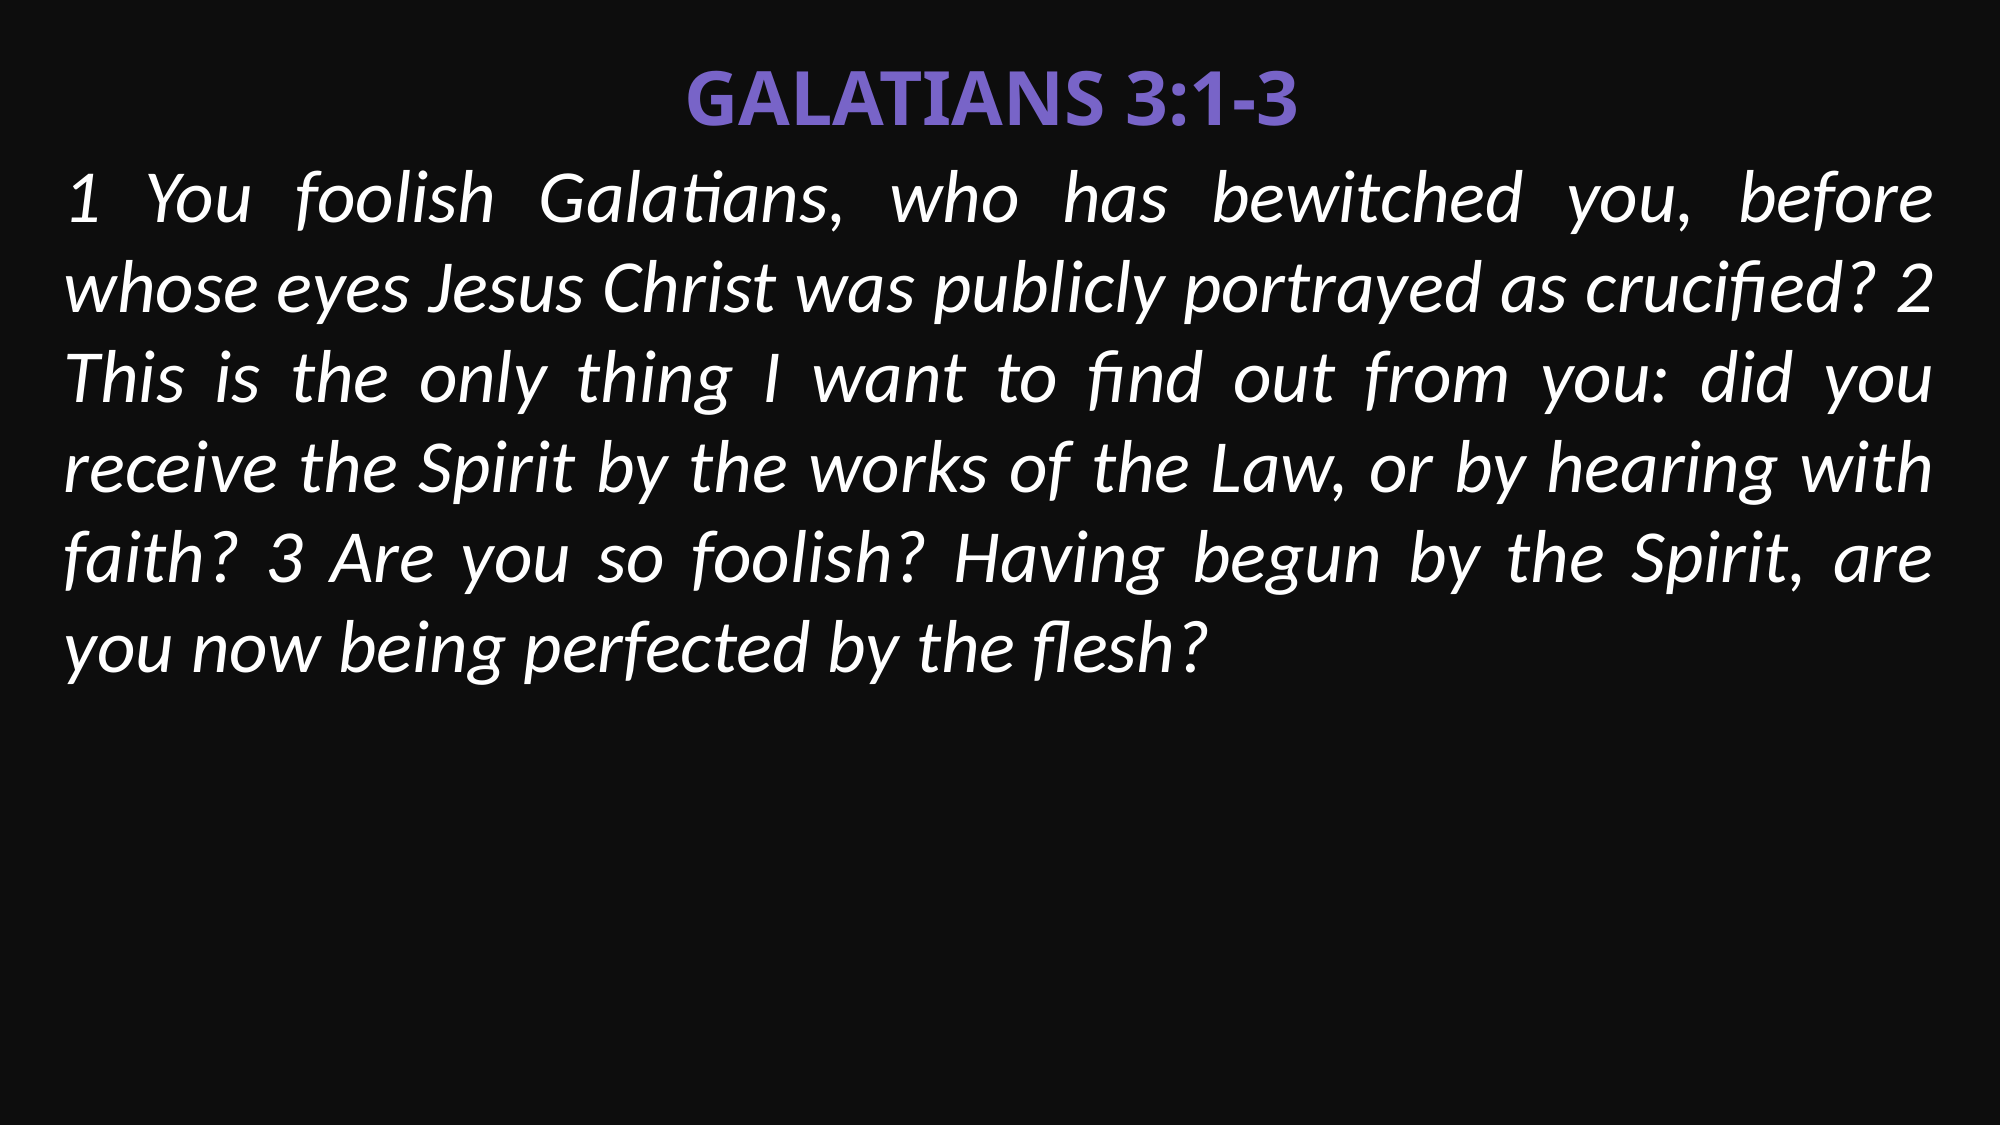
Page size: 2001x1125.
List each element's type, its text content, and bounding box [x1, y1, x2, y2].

text_box 1 You foolish Galatians, who has bewitched you, before whose eyes Jesus Christ was publicly portrayed as crucified? 2 This is the only thing I want to find out from you: did you receive the Spirit by the works of the Law, or by hearing with faith? 3 Are you so foolish? Having begun by the Spirit, are you now being perfected by the flesh? [49, 139, 1951, 695]
subtitle Galatians 3:1-3 [34, 42, 1951, 184]
